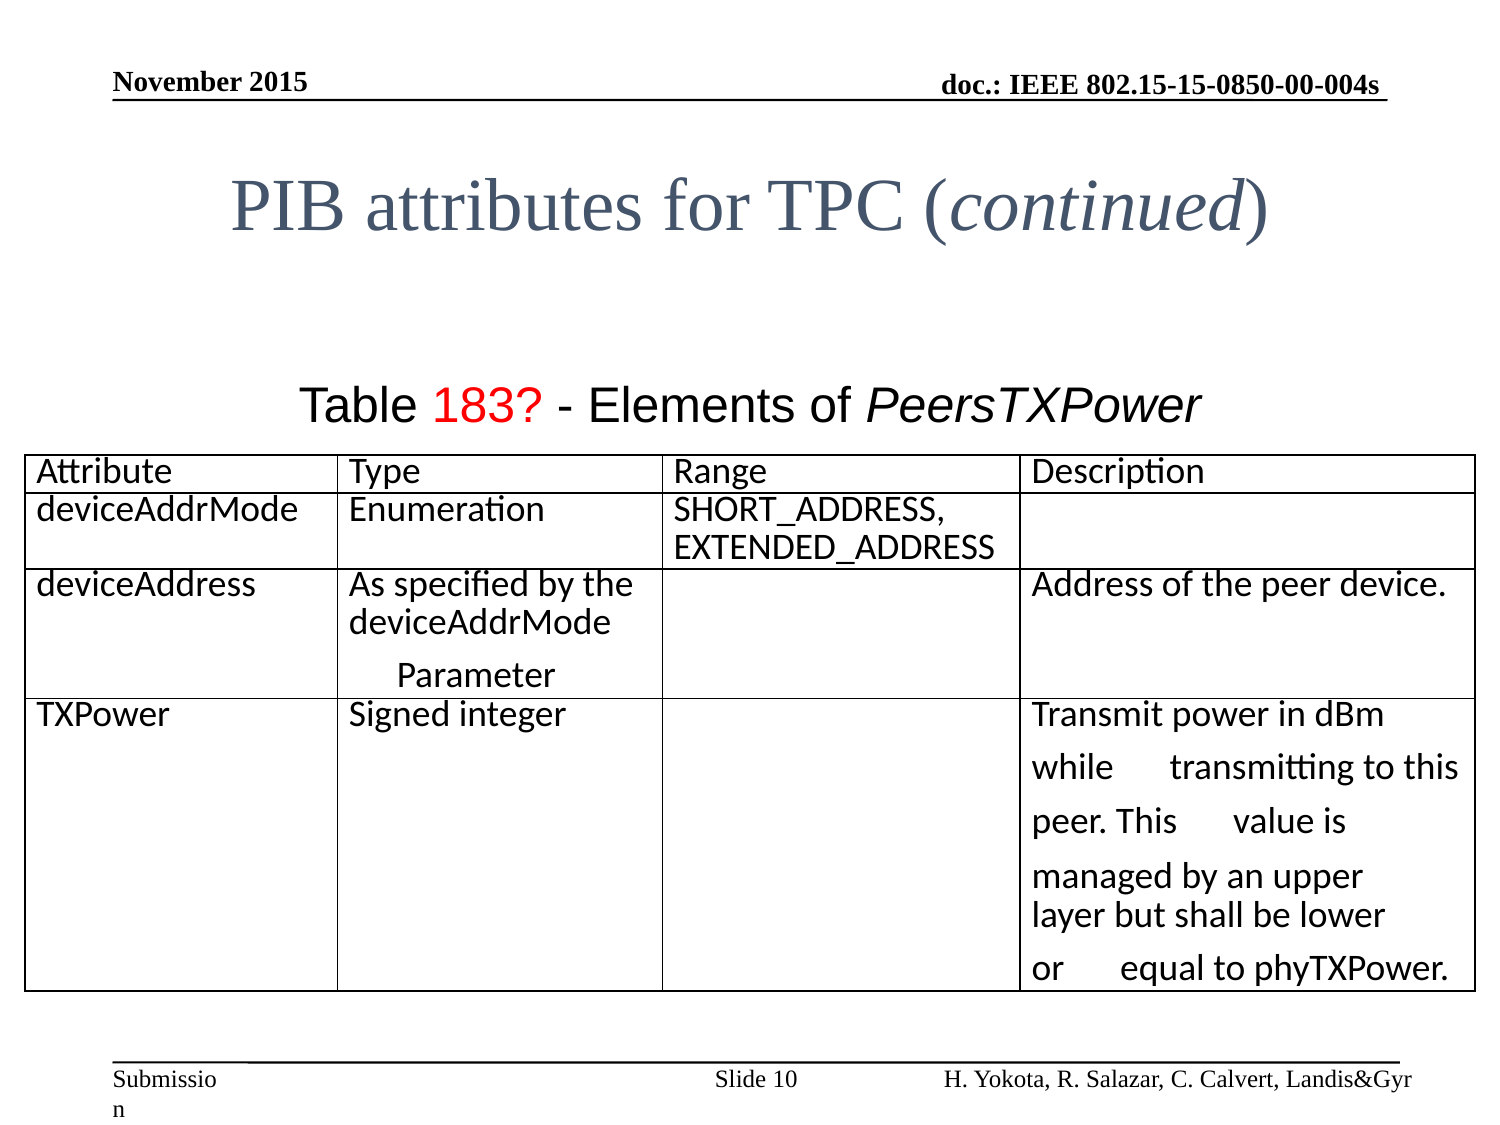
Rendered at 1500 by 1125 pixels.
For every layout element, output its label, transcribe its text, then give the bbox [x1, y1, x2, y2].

table_cell SHORT_ADDRESS, EXTENDED_ADDRESS [663, 494, 1019, 568]
table_cell As specified by the deviceAddrMode Parameter [338, 570, 662, 698]
table_cell Enumeration [338, 494, 662, 568]
table_cell [663, 570, 1019, 698]
table_header Attribute [26, 456, 337, 492]
list Table 183? - Elements of PeersTXPower [112, 365, 1388, 454]
table_cell [1021, 494, 1474, 568]
slide_number Slide 10 [712, 1062, 800, 1093]
table_cell deviceAddress [26, 570, 337, 698]
table_cell Transmit power in dBm while transmitting to this peer. This value is managed by an upper layer but shall be lower or equal to phyTXPower. [1021, 699, 1474, 990]
title PIB attributes for TPC (continued) [112, 112, 1388, 288]
table_cell TXPower [26, 699, 337, 990]
footer H. Yokota, R. Salazar, C. Calvert, Landis&Gyr [900, 1062, 1413, 1093]
table_cell [663, 699, 1019, 990]
table_cell Address of the peer device. [1021, 570, 1474, 698]
table_header Type [338, 456, 662, 492]
table_header Description [1021, 456, 1474, 492]
table_header Range [663, 456, 1019, 492]
table_cell Signed integer [338, 699, 662, 990]
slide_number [112, 62, 375, 98]
table_cell deviceAddrMode [26, 494, 337, 568]
